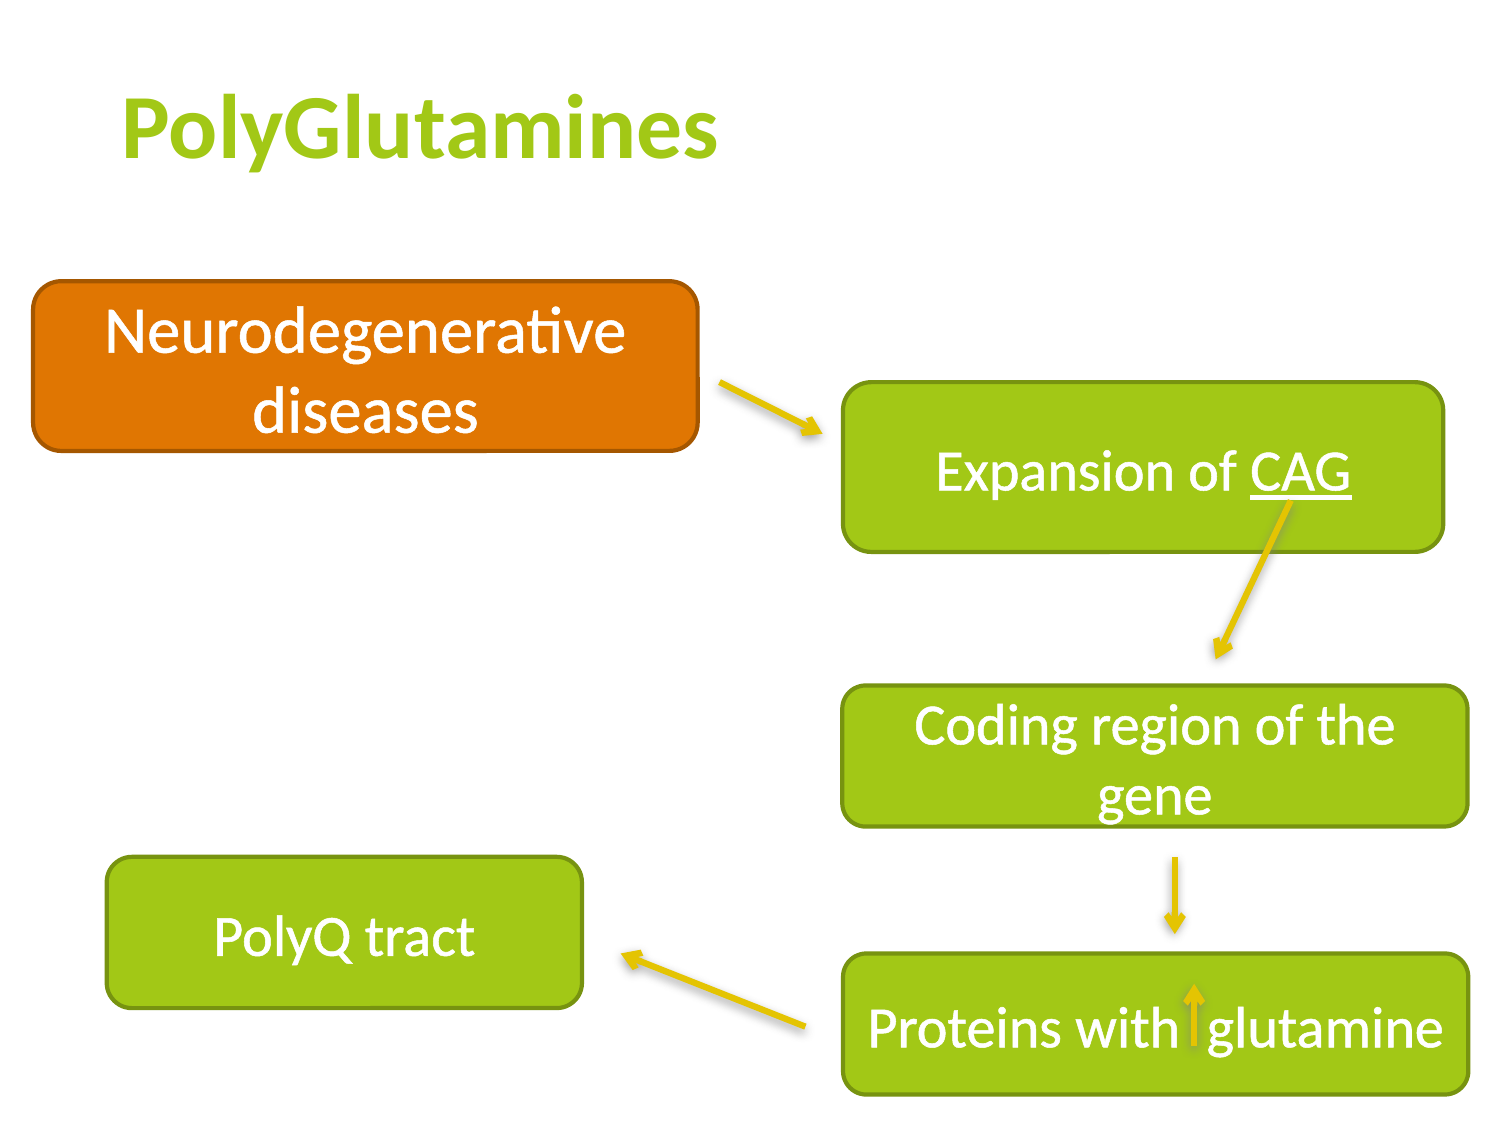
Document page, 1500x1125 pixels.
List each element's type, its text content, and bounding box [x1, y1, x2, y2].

text_box Neurodegenerative diseases [30, 279, 700, 454]
text_box PolyGlutamines [106, 59, 1347, 243]
text_box PolyQ tract [104, 854, 585, 1011]
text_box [718, 381, 824, 435]
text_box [841, 381, 1469, 1096]
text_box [620, 952, 806, 1028]
